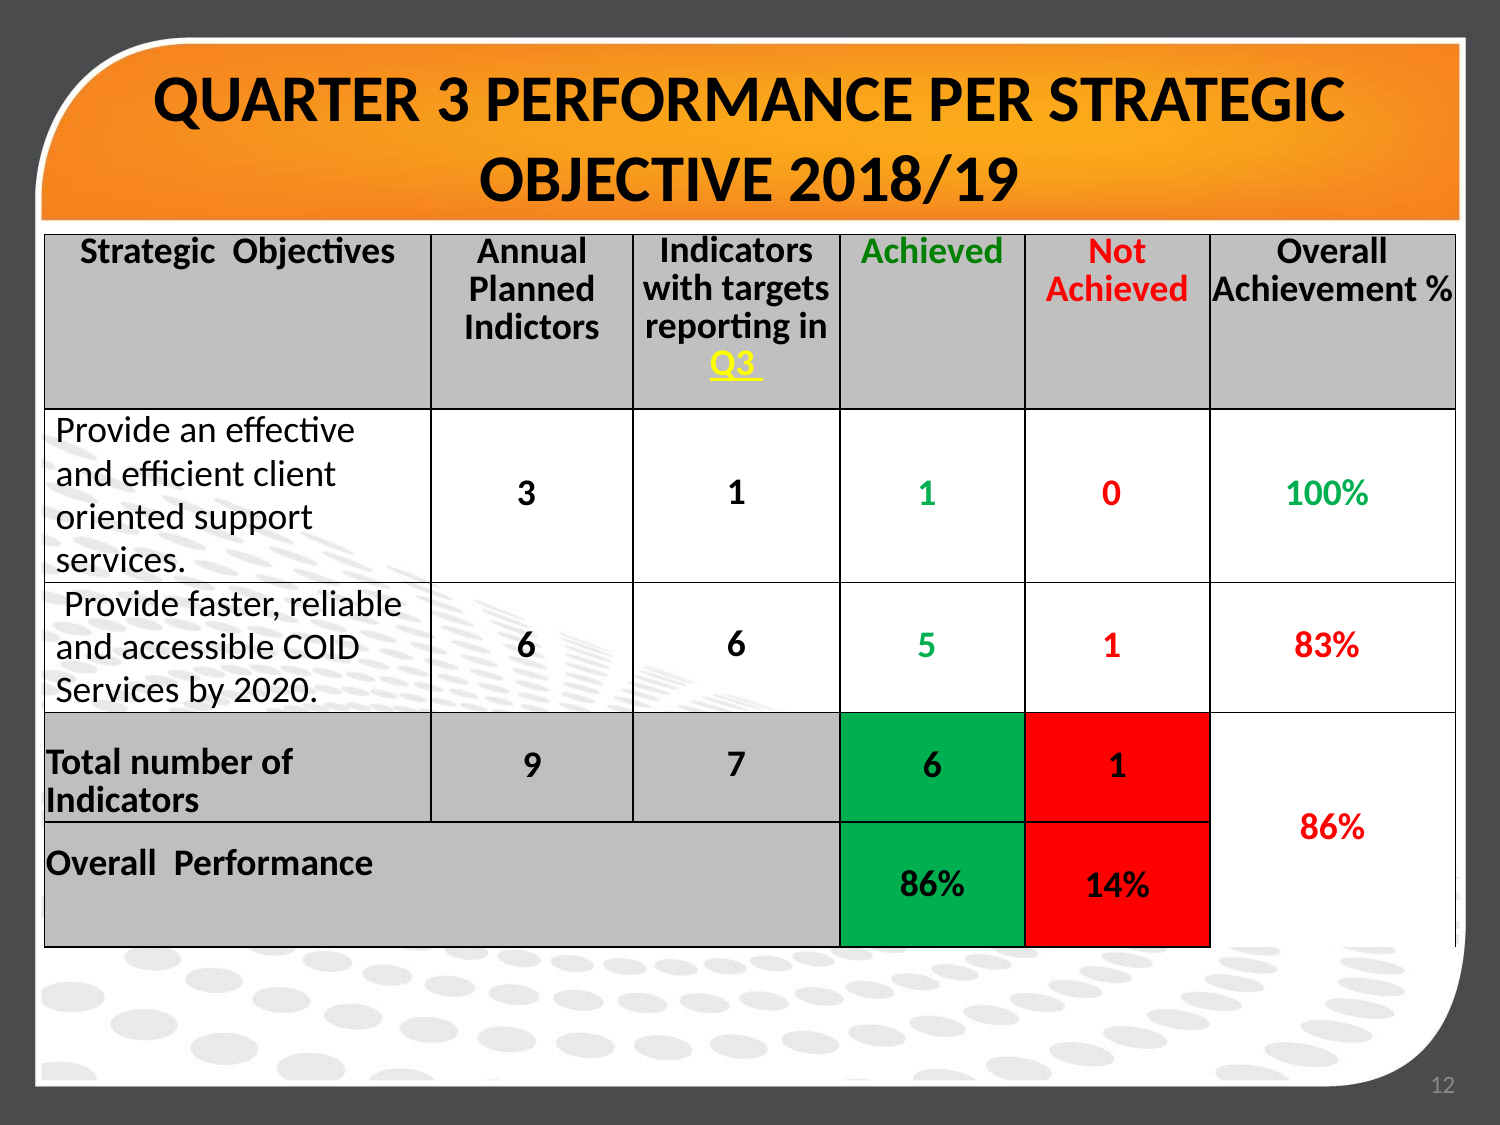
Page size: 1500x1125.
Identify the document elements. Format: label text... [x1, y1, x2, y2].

table_cell 6 [841, 713, 1024, 821]
table_cell 6 [432, 583, 632, 712]
picture [0, 0, 1500, 1125]
table_cell 86% [841, 823, 1024, 946]
table_cell Provide faster, reliable and accessible COID Services by 2020. [45, 583, 430, 712]
table_cell 1 [634, 410, 839, 582]
table_cell 7 [634, 713, 839, 821]
table_cell 0 [1026, 410, 1209, 582]
table_cell 3 [432, 410, 632, 582]
table_header Achieved [841, 235, 1024, 408]
table_cell 6 [634, 583, 839, 712]
table_header Annual Planned Indictors [432, 235, 632, 408]
table_header Not Achieved [1026, 235, 1209, 408]
slide_number 12 [1120, 1053, 1471, 1114]
table_cell Provide an effective and efficient client oriented support services. [45, 410, 430, 582]
table_header Strategic Objectives [45, 235, 430, 408]
table_cell 86% [1211, 713, 1455, 947]
table_cell Total number of Indicators [45, 713, 430, 821]
table_cell 1 [841, 410, 1024, 582]
table_cell 100% [1211, 410, 1455, 582]
table_cell 1 [1026, 583, 1209, 712]
title QUARTER 3 PERFORMANCE PER STRATEGIC OBJECTIVE 2018/19 [44, 48, 1456, 223]
table_cell 9 [432, 713, 632, 821]
table_header Overall Achievement % [1211, 235, 1455, 408]
table_cell 1 [1026, 713, 1209, 821]
table_cell 14% [1026, 823, 1209, 946]
table_cell 83% [1211, 583, 1455, 712]
table_cell Overall Performance [45, 823, 839, 946]
table_cell 5 [841, 583, 1024, 712]
table_header Indicators with targets reporting in Q3 [634, 235, 839, 408]
